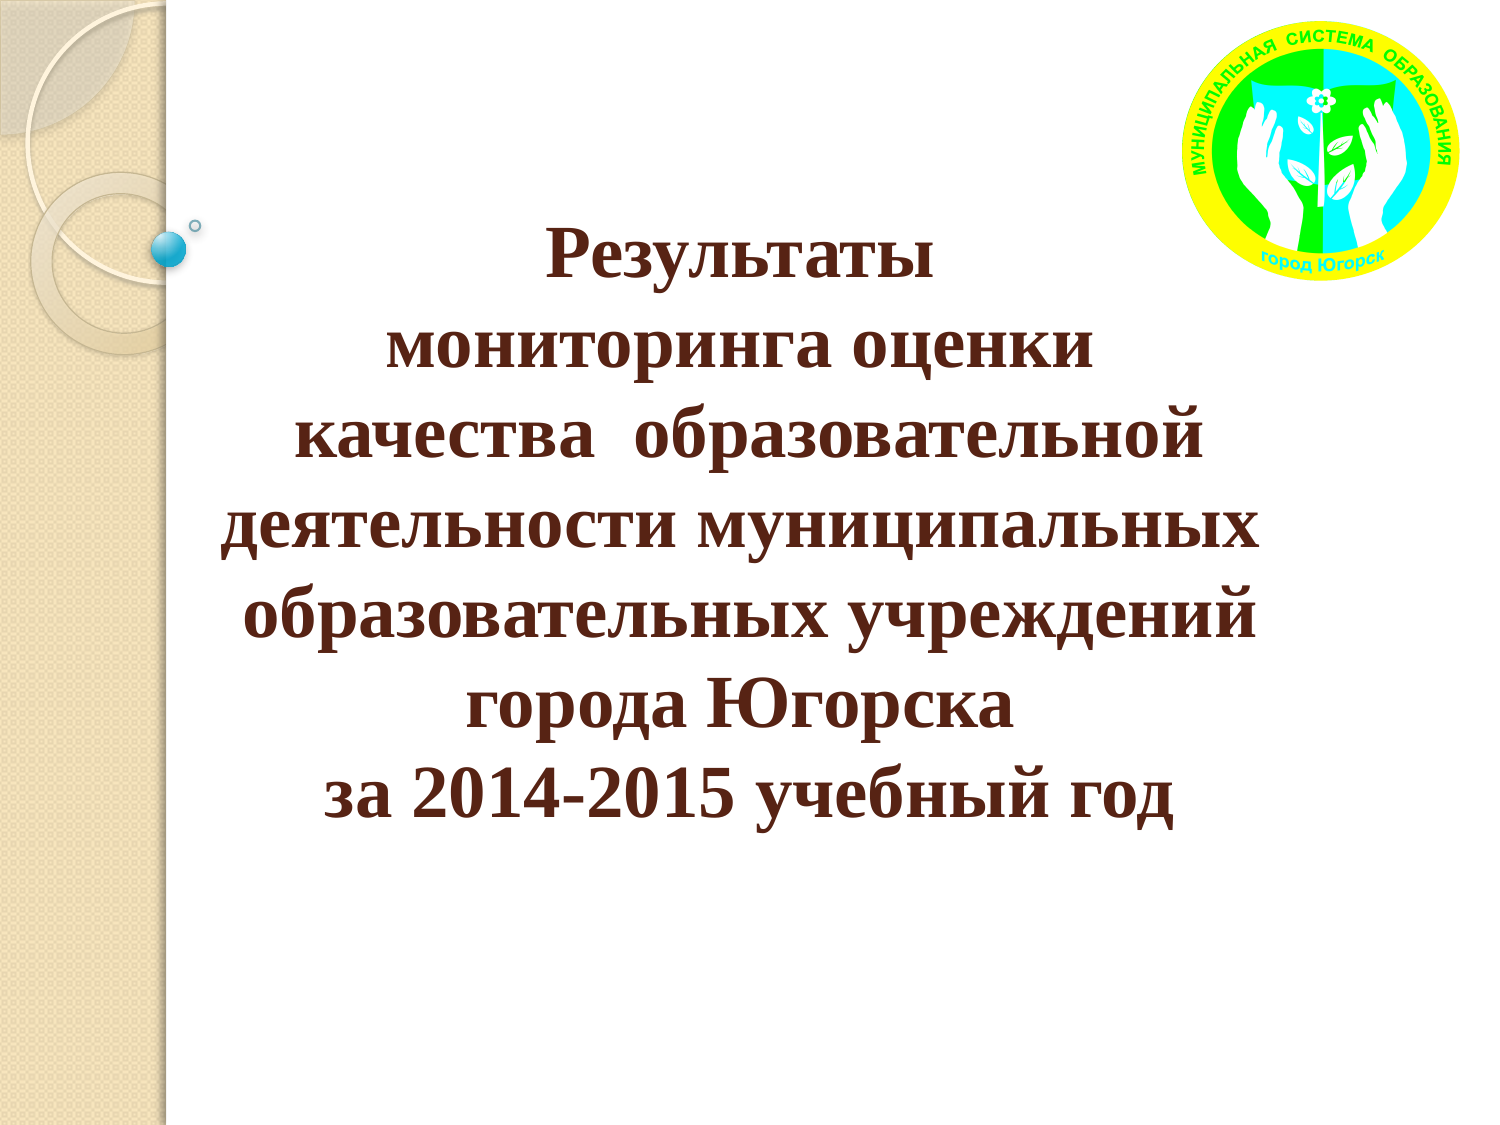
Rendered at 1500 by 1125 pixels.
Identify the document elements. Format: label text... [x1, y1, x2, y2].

picture [1181, 20, 1460, 281]
title Результаты мониторинга оценки качества образовательной деятельности муниципальных образовательных учреждений города Югорска за 2014-2015 учебный год [112, 54, 1388, 1055]
